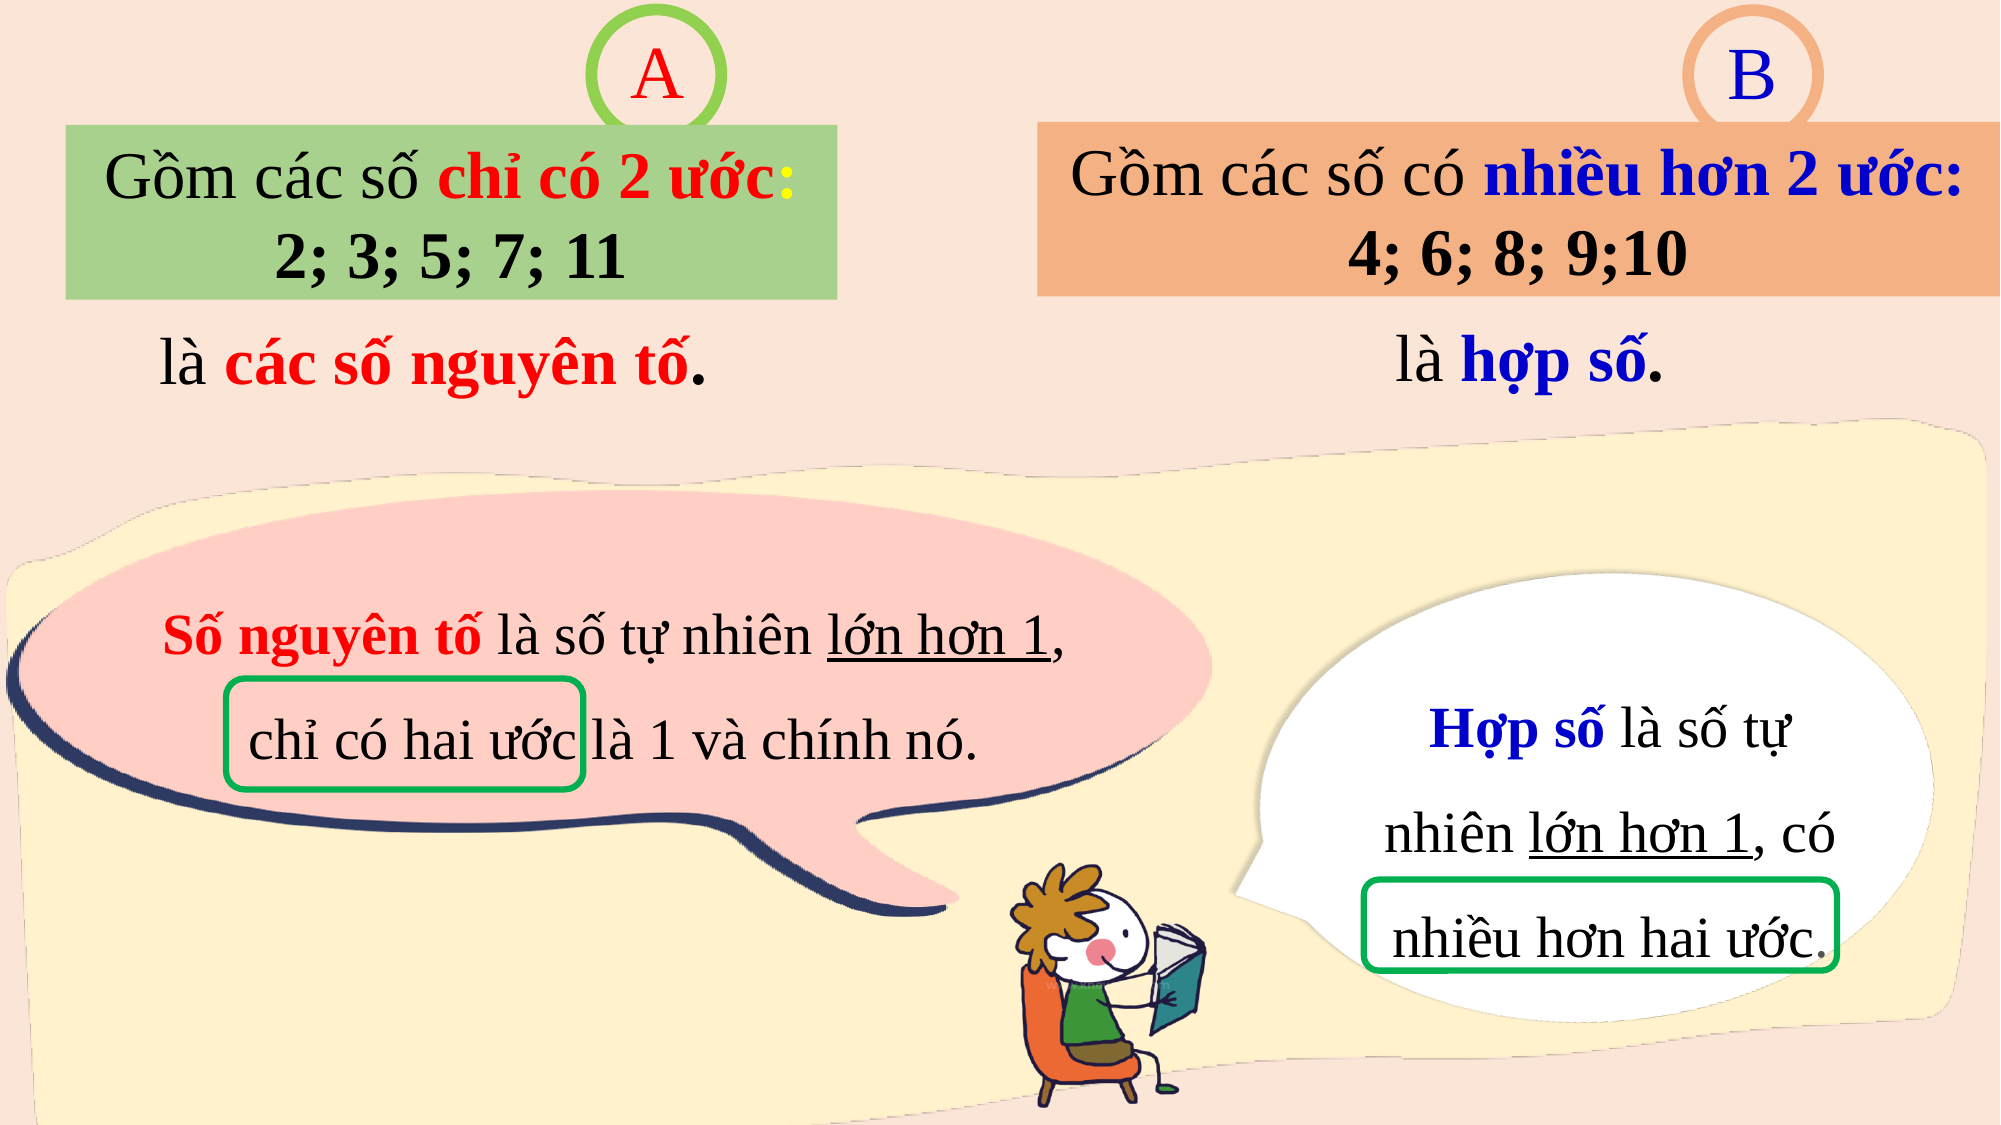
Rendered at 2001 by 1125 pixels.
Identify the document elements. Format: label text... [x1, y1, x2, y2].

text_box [1213, 4, 1847, 273]
text_box là các số nguyên tố. [117, 310, 750, 405]
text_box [117, 3, 750, 272]
text_box Gồm các số có nhiều hơn 2 ước: 4; 6; 8; 9;10 [1037, 121, 2000, 297]
text_box Gồm các số chỉ có 2 ước: 2; 3; 5; 7; 11 [65, 124, 838, 300]
picture [0, 415, 1987, 1125]
text_box là hợp số. [1213, 307, 1847, 403]
